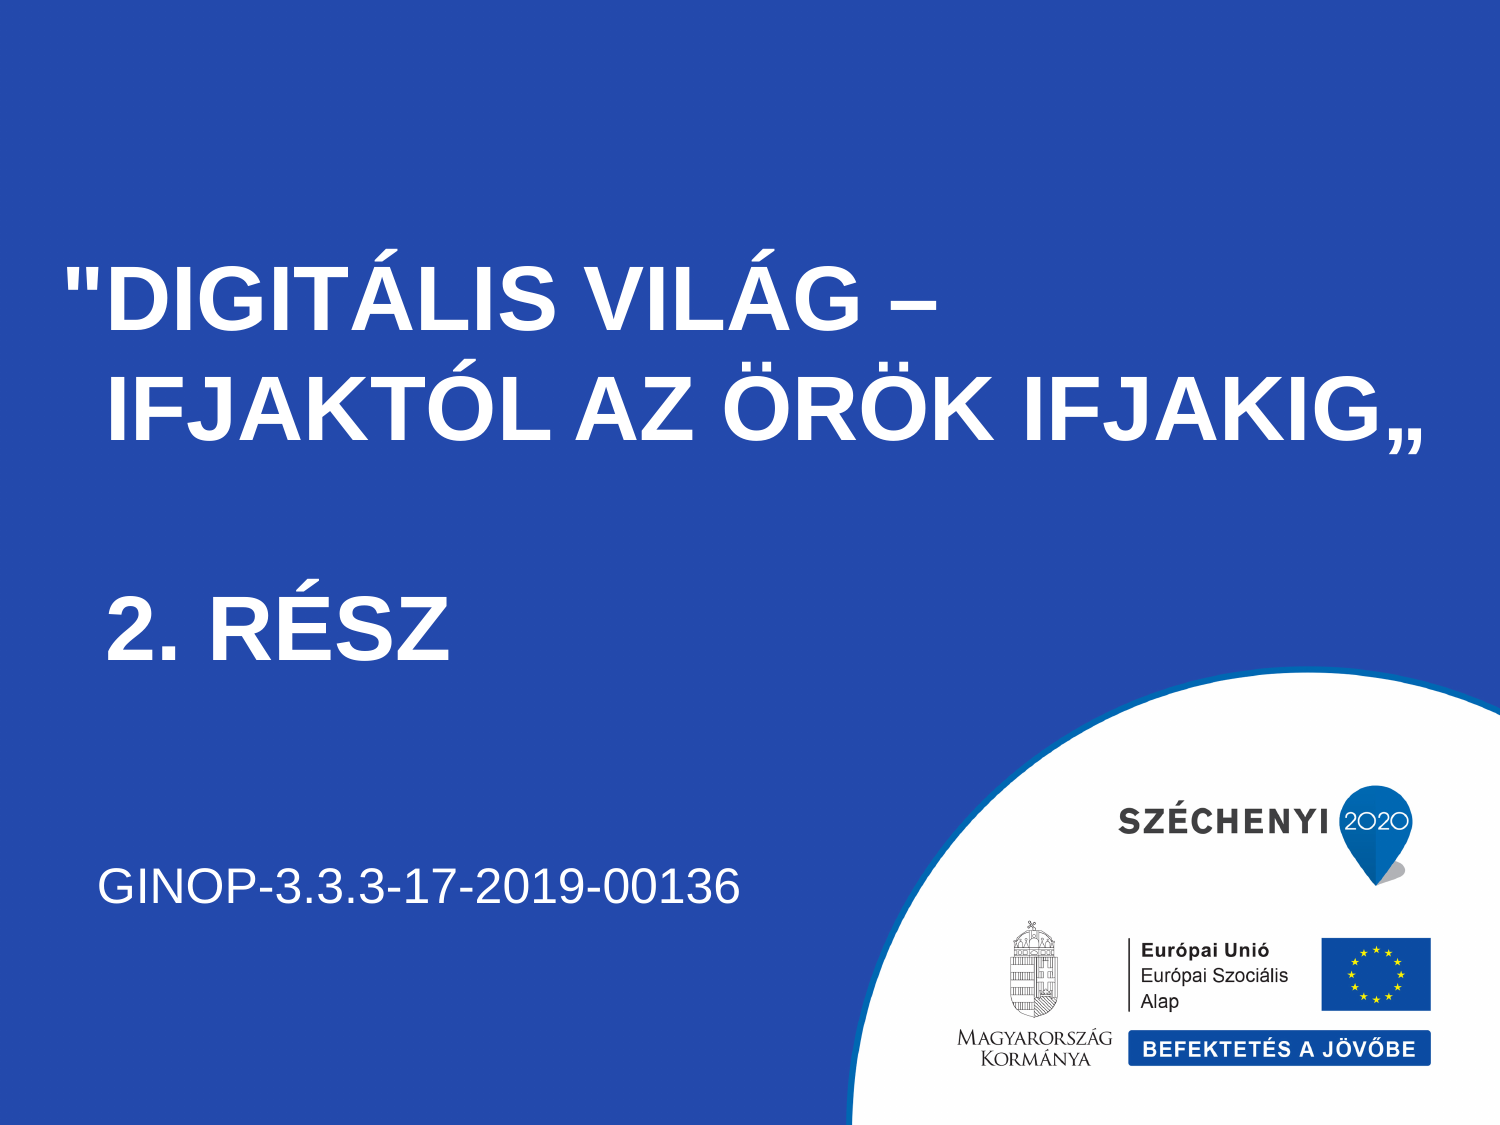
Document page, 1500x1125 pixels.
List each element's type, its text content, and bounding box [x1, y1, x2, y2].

title "Digitális világ – ifjaktól az örök ifjakig„ 2. rész [46, 231, 1465, 468]
picture [0, 0, 1500, 1125]
text_box GINOP-3.3.3-17-2019-00136 [82, 845, 845, 921]
